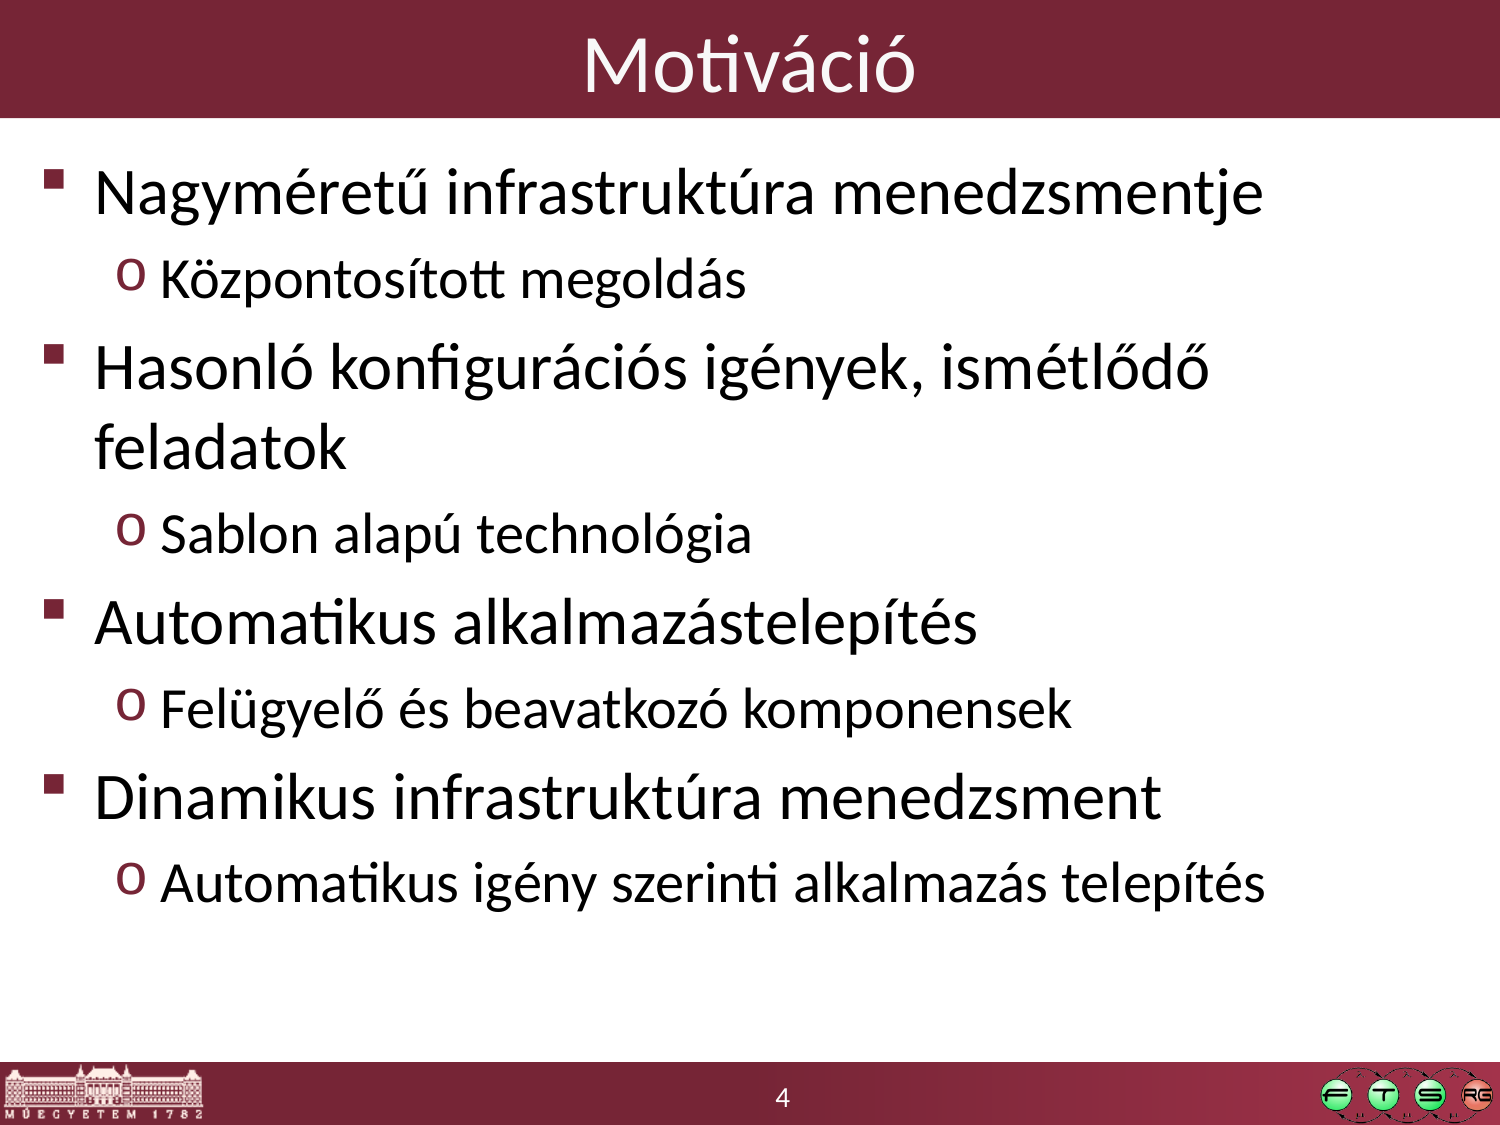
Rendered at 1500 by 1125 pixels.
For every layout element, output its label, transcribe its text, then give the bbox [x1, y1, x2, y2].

picture [0, 1063, 209, 1123]
picture [1318, 1065, 1494, 1125]
title Motiváció [0, 0, 1500, 119]
list Nagyméretű infrastruktúra menedzsmentje Központosított megoldás Hasonló konfigurációs igények, ismétlődő feladatok Sablon alapú technológia Automatikus alkalmazástelepítés Felügyelő és beavatkozó komponensek Dinamikus infrastruktúra menedzsment Automatikus igény szerinti alkalmazás telepítés [23, 140, 1477, 1048]
